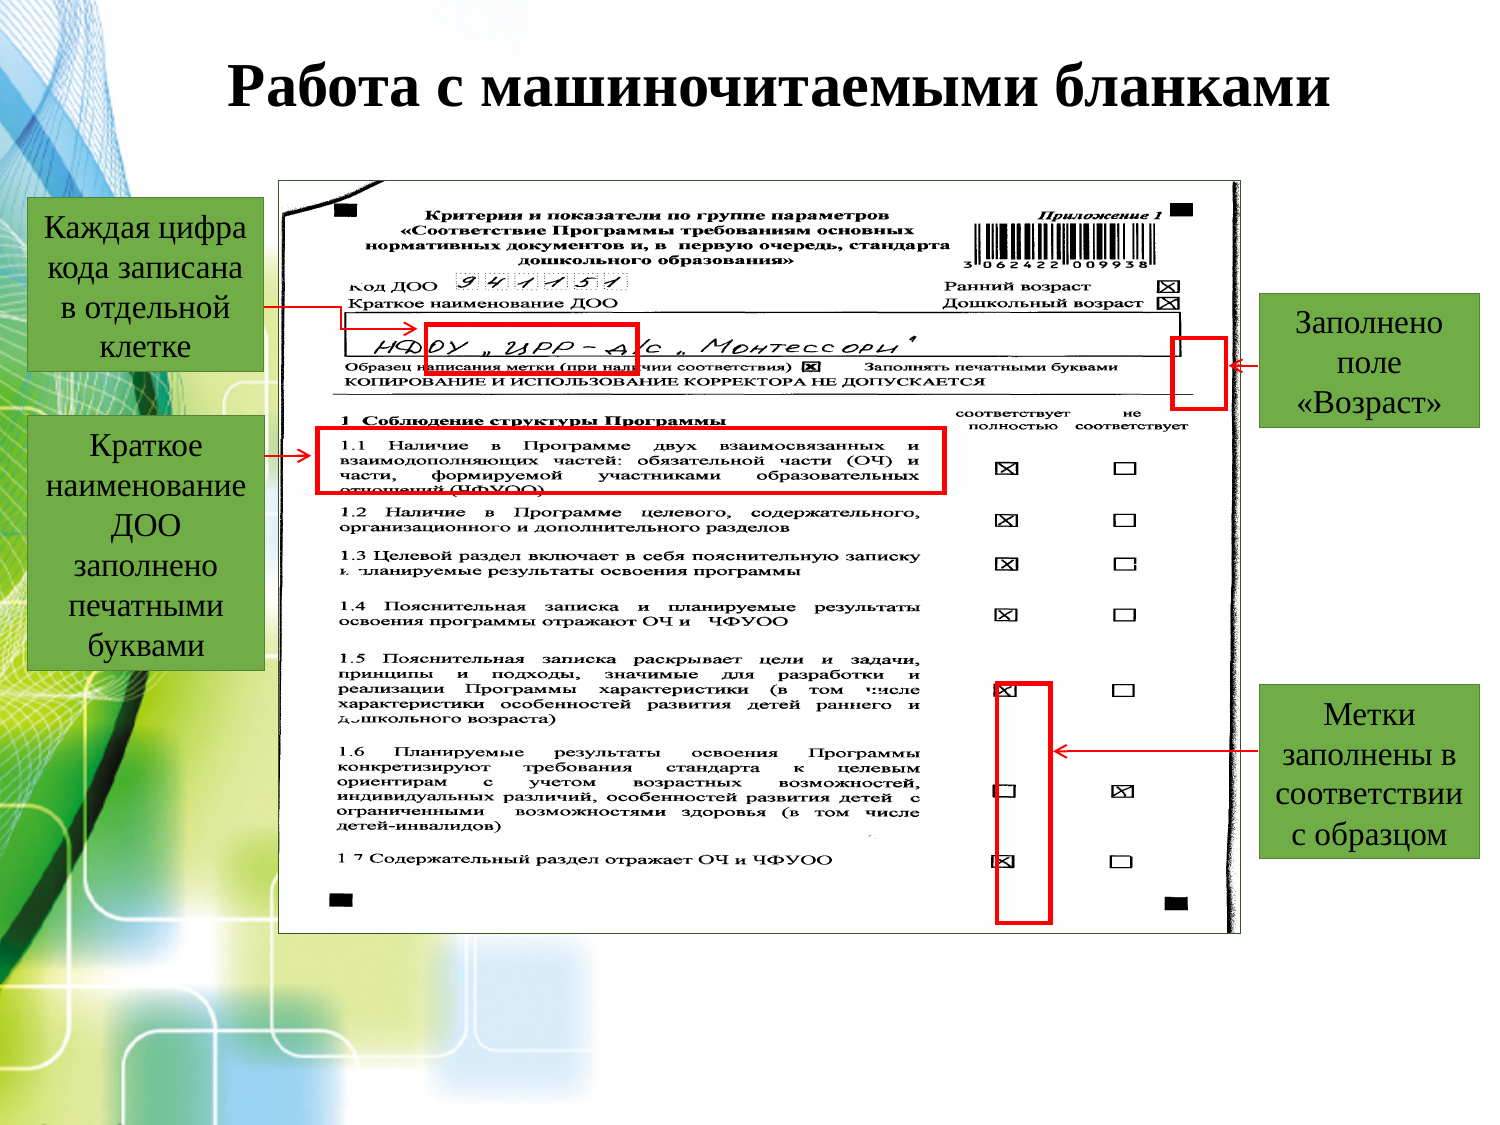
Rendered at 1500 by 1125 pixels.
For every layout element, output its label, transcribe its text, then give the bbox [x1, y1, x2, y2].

title Работа с машиночитаемыми бланками [765, 38, 1428, 134]
text_box Заполнено поле «Возраст» [1259, 293, 1480, 428]
text_box Метки заполнены в соответствии с образцом [1259, 684, 1480, 859]
picture [0, 0, 1241, 1125]
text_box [263, 307, 418, 329]
